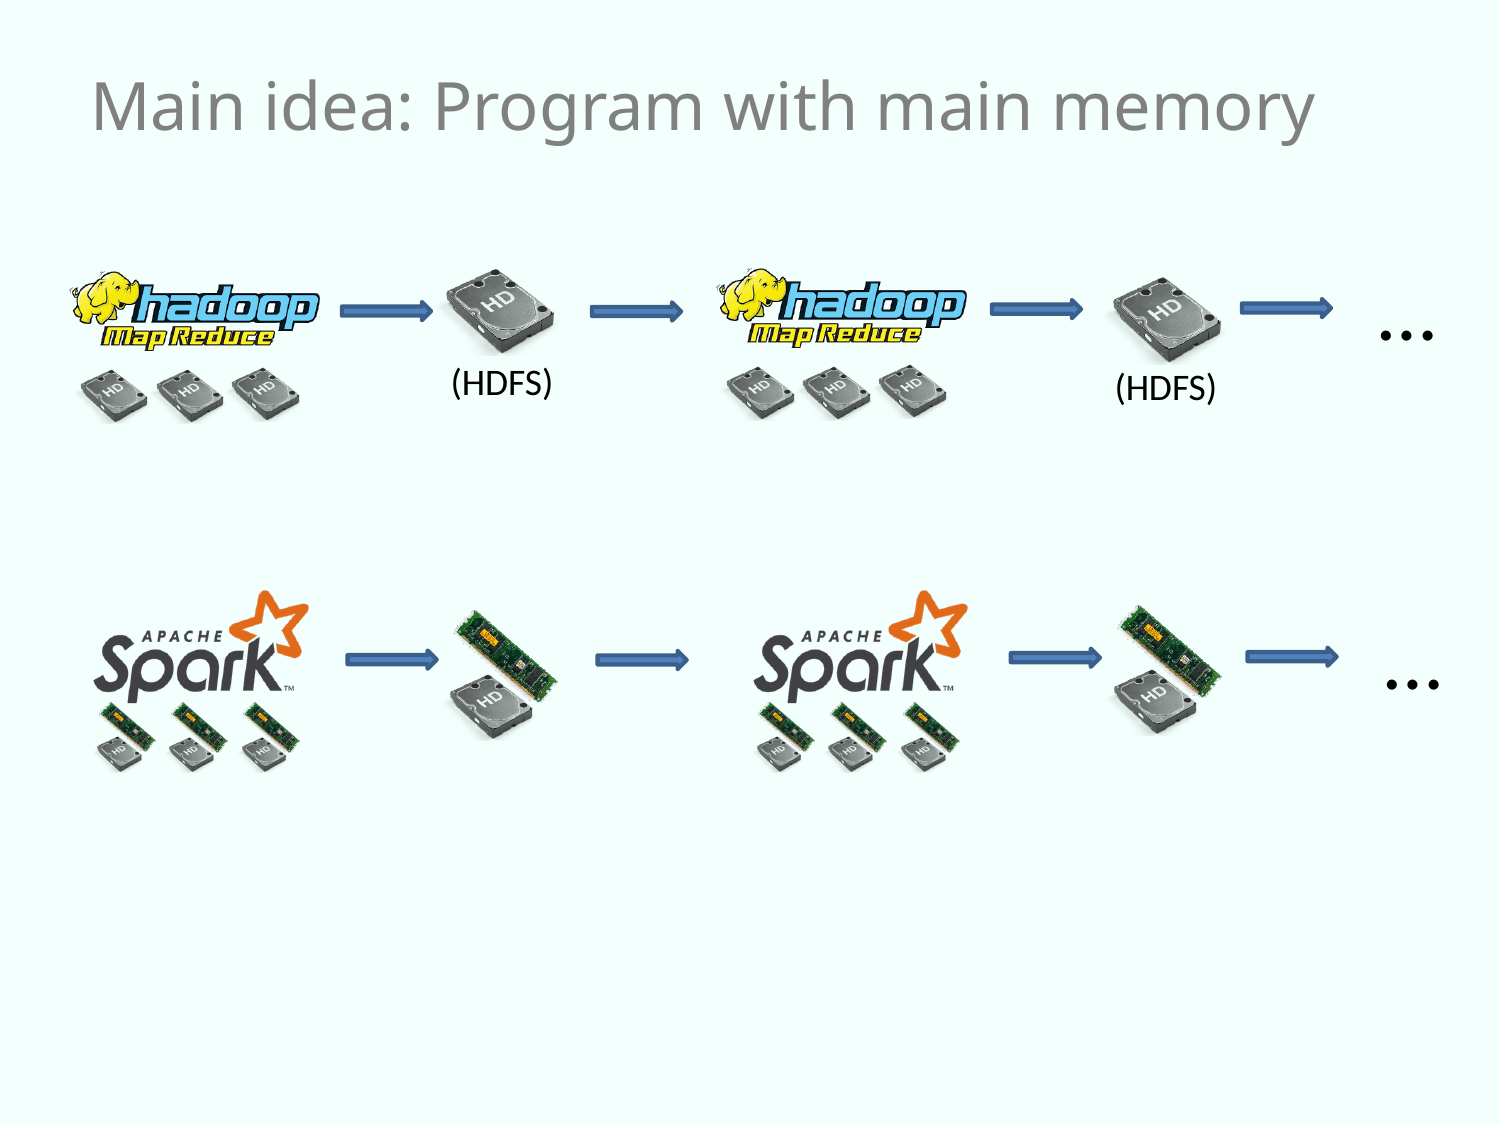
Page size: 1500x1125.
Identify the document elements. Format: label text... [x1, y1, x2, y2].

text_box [90, 589, 1500, 774]
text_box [69, 249, 1494, 424]
title Main idea: Program with main memory [75, 45, 1425, 163]
